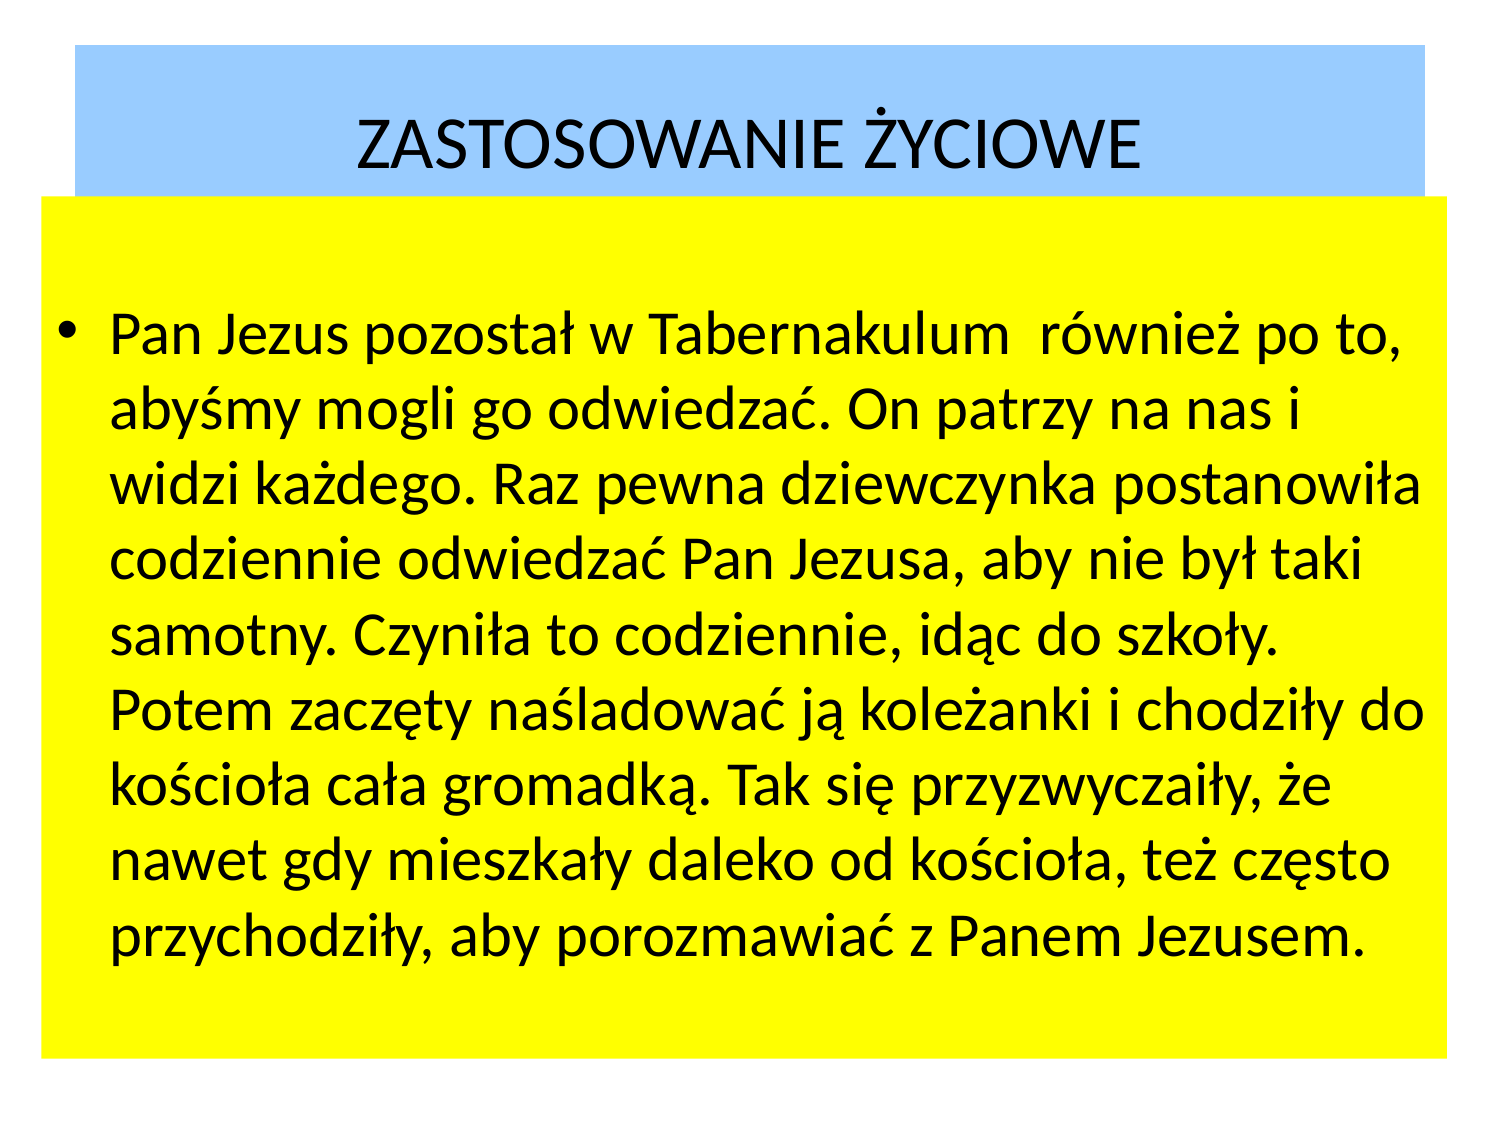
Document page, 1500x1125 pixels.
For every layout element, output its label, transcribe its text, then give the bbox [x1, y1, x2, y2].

title ZASTOSOWANIE ŻYCIOWE [75, 45, 1425, 196]
list Pan Jezus pozostał w Tabernakulum również po to, abyśmy mogli go odwiedzać. On patrzy na nas i widzi każdego. Raz pewna dziewczynka postanowiła codziennie odwiedzać Pan Jezusa, aby nie był taki samotny. Czyniła to codziennie, idąc do szkoły. Potem zaczęty naśladować ją koleżanki i chodziły do kościoła cała gromadką. Tak się przyzwyczaiły, że nawet gdy mieszkały daleko od kościoła, też często przychodziły, aby porozmawiać z Panem Jezusem. [41, 196, 1447, 1059]
